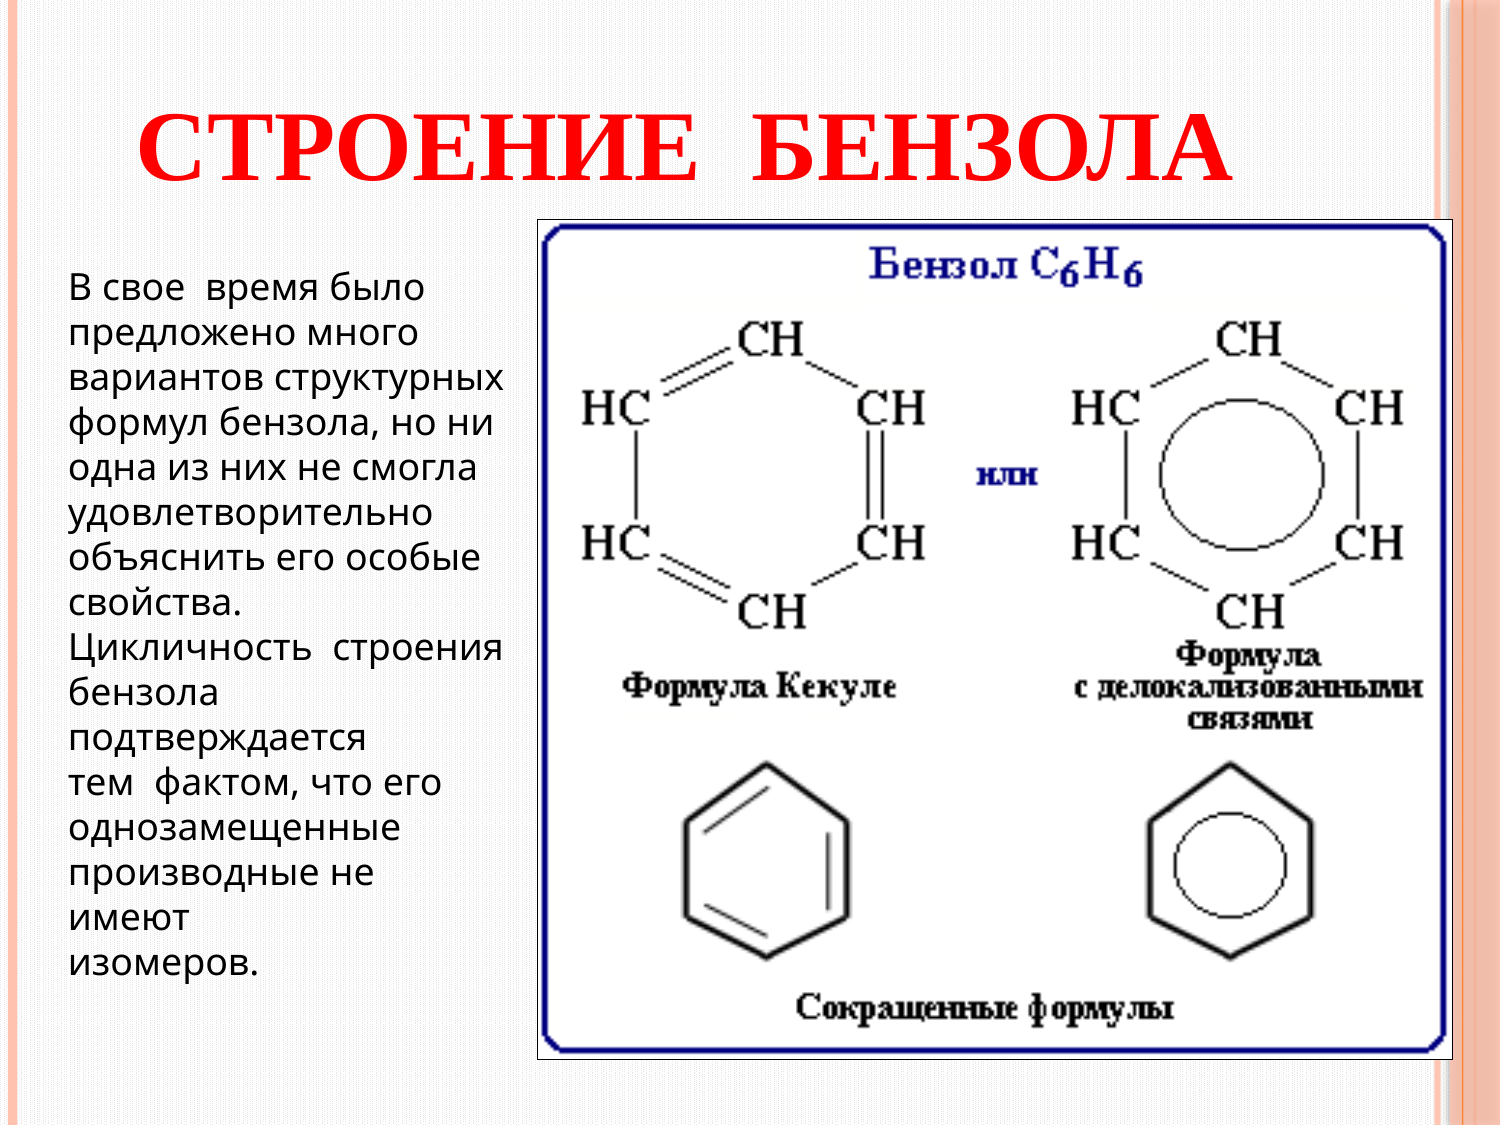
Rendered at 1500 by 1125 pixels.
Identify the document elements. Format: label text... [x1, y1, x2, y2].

title Строение бензола [64, 54, 1306, 209]
text_box В свое время было предложено много вариантов структурных формул бензола, но ни одна из них не смогла удовлетворительно объяснить его особые свойства. Цикличность строения бензола подтверждается тем фактом, что его однозамещенные производные не имеют изомеров. [53, 255, 538, 1125]
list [536, 219, 1454, 1060]
